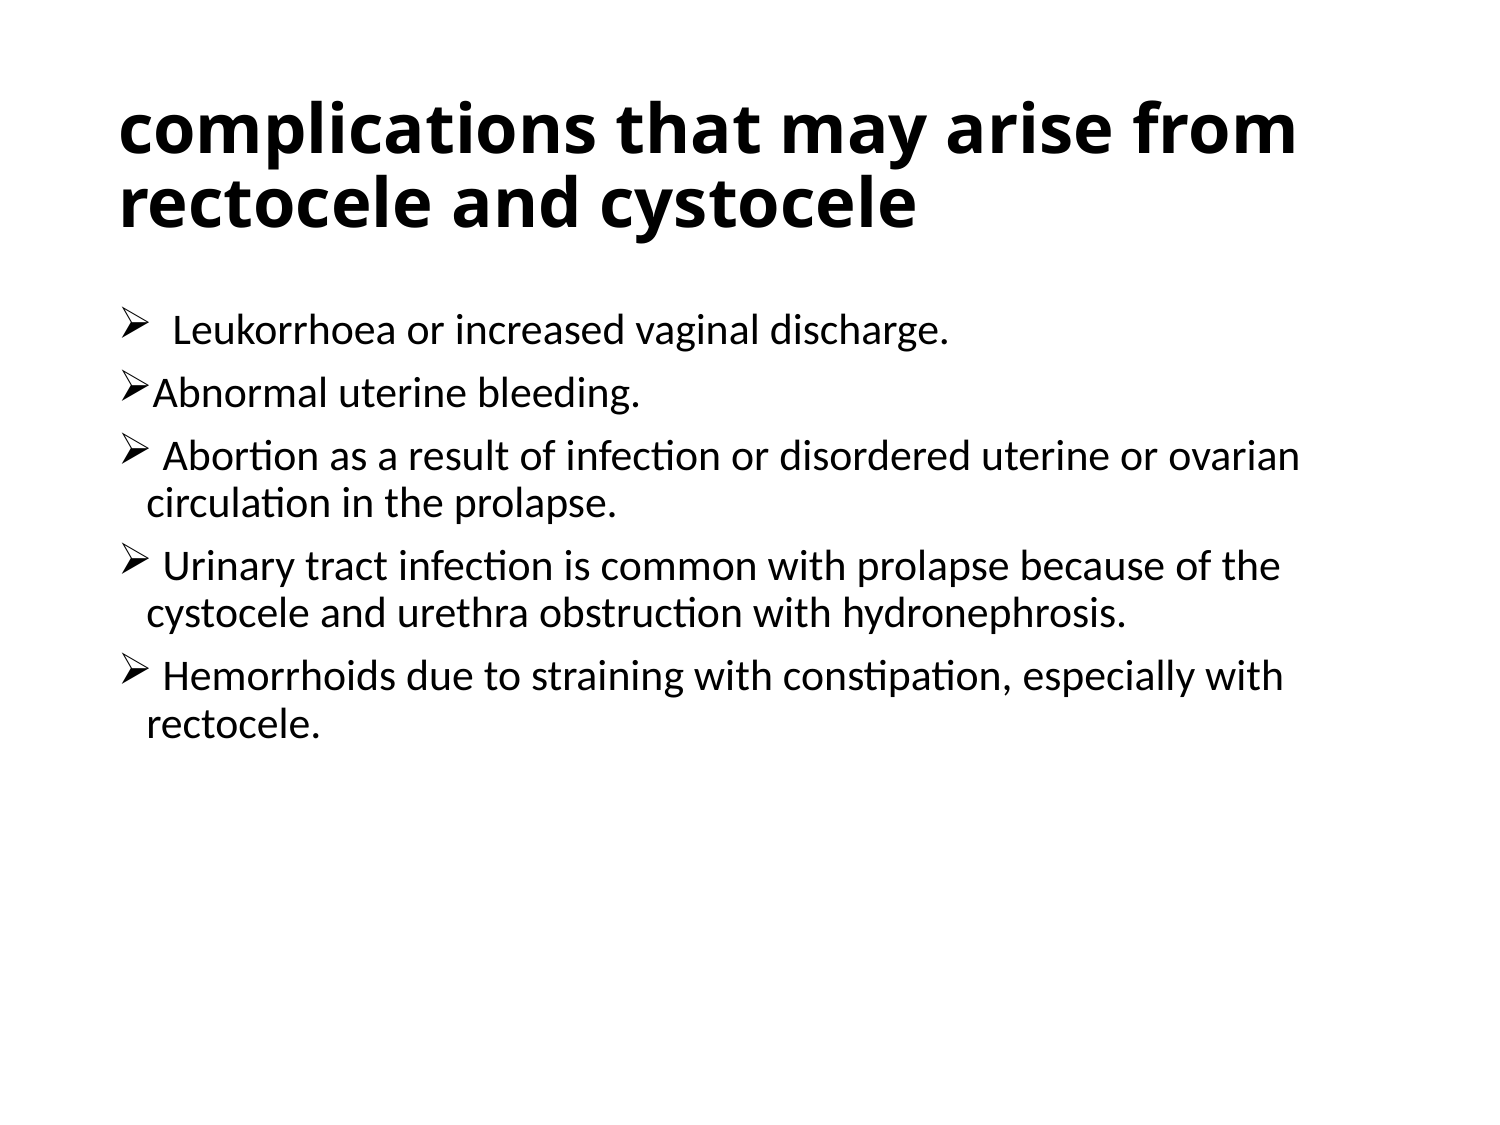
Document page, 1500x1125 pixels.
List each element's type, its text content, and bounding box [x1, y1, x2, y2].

list Leukorrhoea or increased vaginal discharge. Abnormal uterine bleeding. Abortion as a result of infection or disordered uterine or ovarian circulation in the prolapse. Urinary tract infection is common with prolapse because of the cystocele and urethra obstruction with hydronephrosis. Hemorrhoids due to straining with constipation, especially with rectocele. [103, 299, 1397, 1014]
title complications that may arise from rectocele and cystocele [103, 59, 1397, 278]
